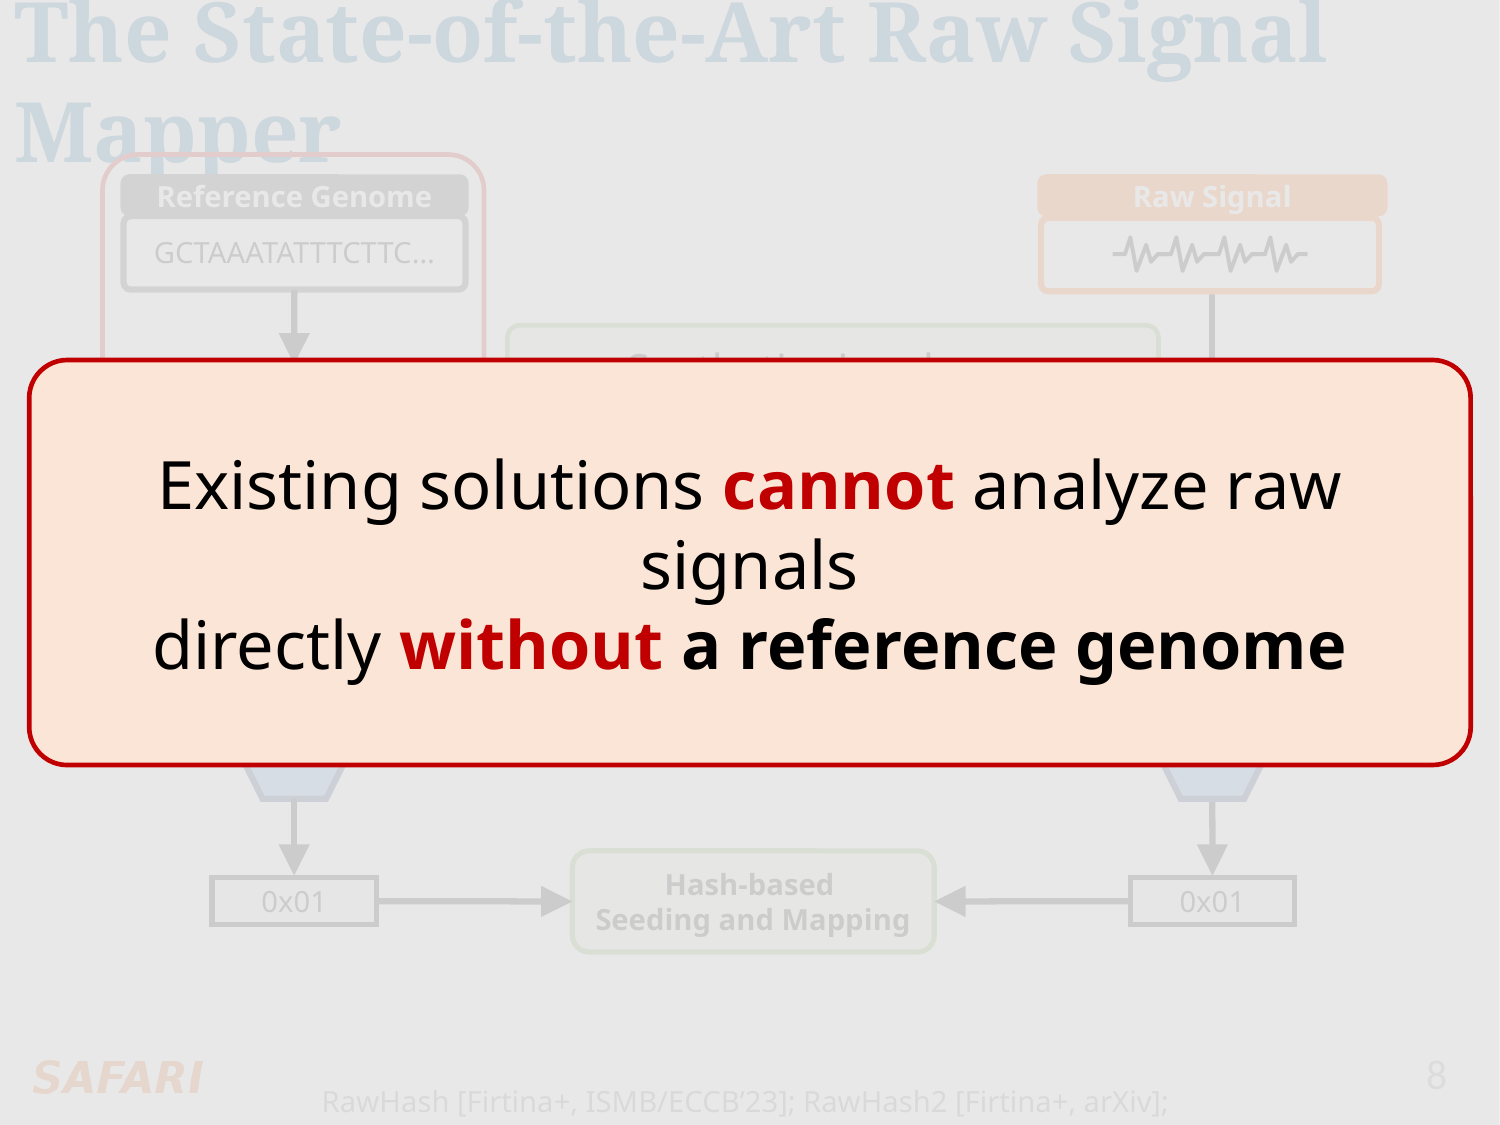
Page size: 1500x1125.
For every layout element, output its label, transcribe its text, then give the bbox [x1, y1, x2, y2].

text_box Existing solutions cannot analyze raw signals directly without a reference genome [28, 358, 1472, 767]
text_box [0, 0, 1500, 1125]
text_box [509, 525, 1161, 661]
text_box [122, 517, 467, 632]
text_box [123, 177, 466, 290]
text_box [1040, 177, 1385, 292]
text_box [507, 325, 1159, 461]
